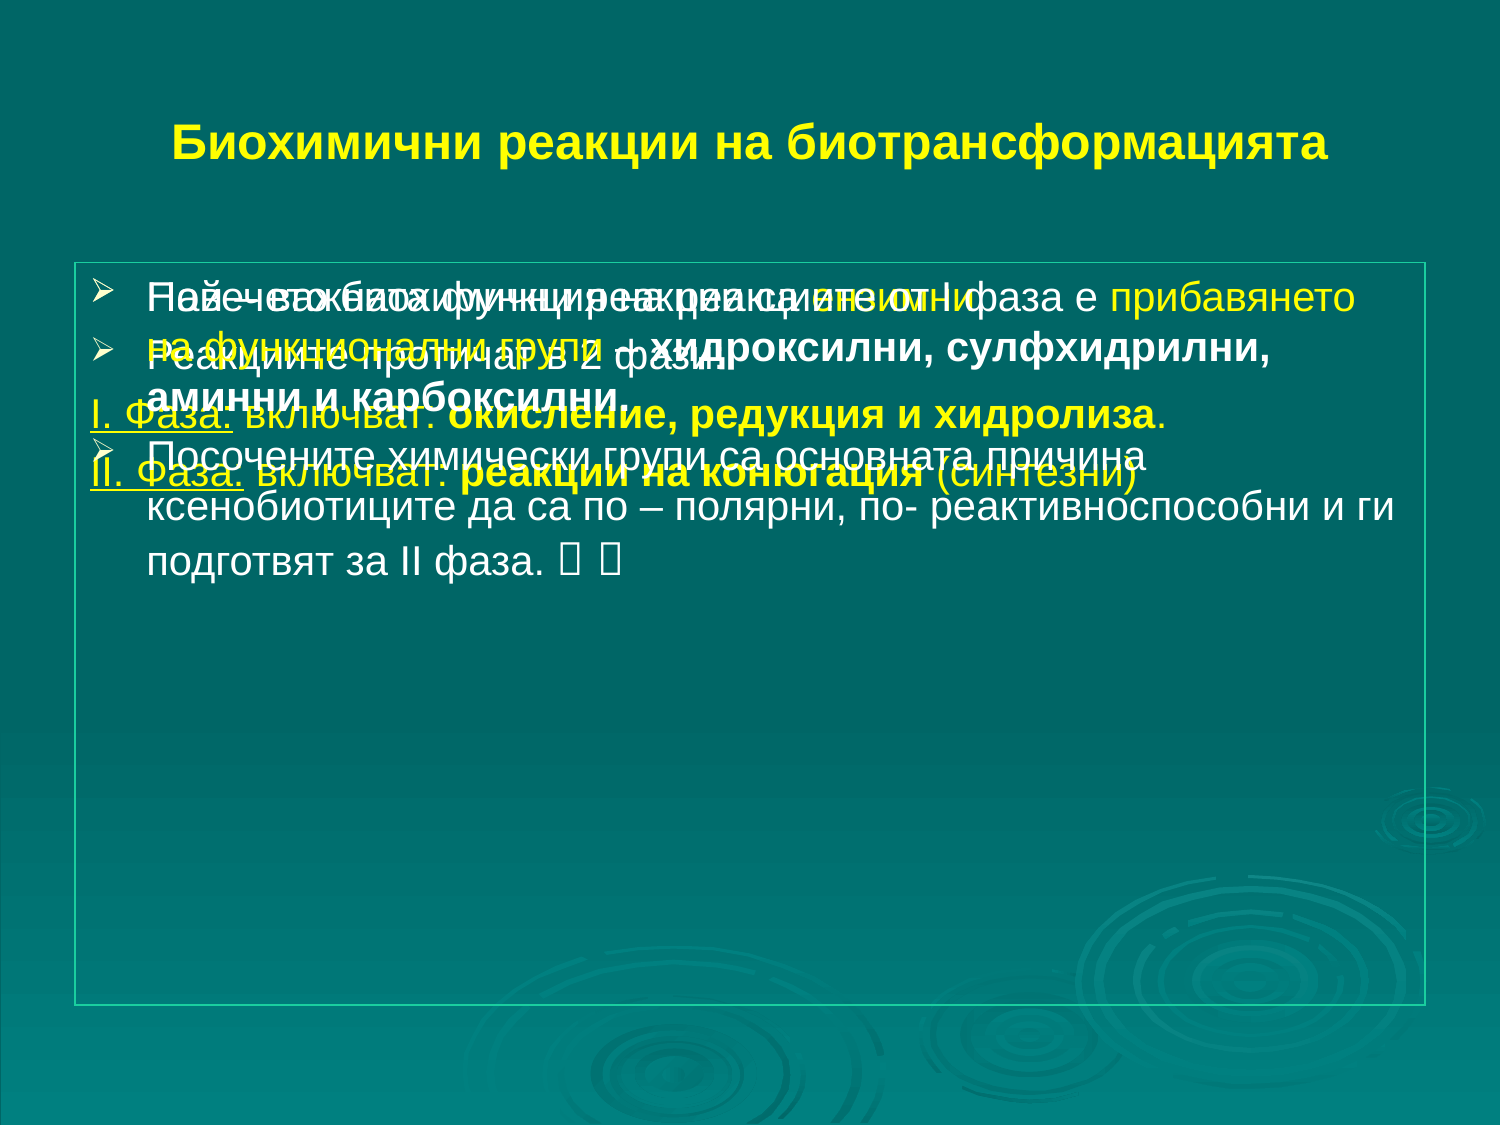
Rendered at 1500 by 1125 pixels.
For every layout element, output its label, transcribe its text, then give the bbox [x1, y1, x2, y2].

list Най – важната функция на реакциите от І фаза е прибавянето на функционални групи – хидроксилни, сулфхидрилни, аминни и карбоксилни. Посочените химически групи са основната причина ксенобиотиците да са по – полярни, по- реактивноспособни и ги подготвят за ІІ фаза.   [74, 262, 1426, 1006]
title Биохимични реакции на биотрансформацията [74, 45, 1426, 233]
